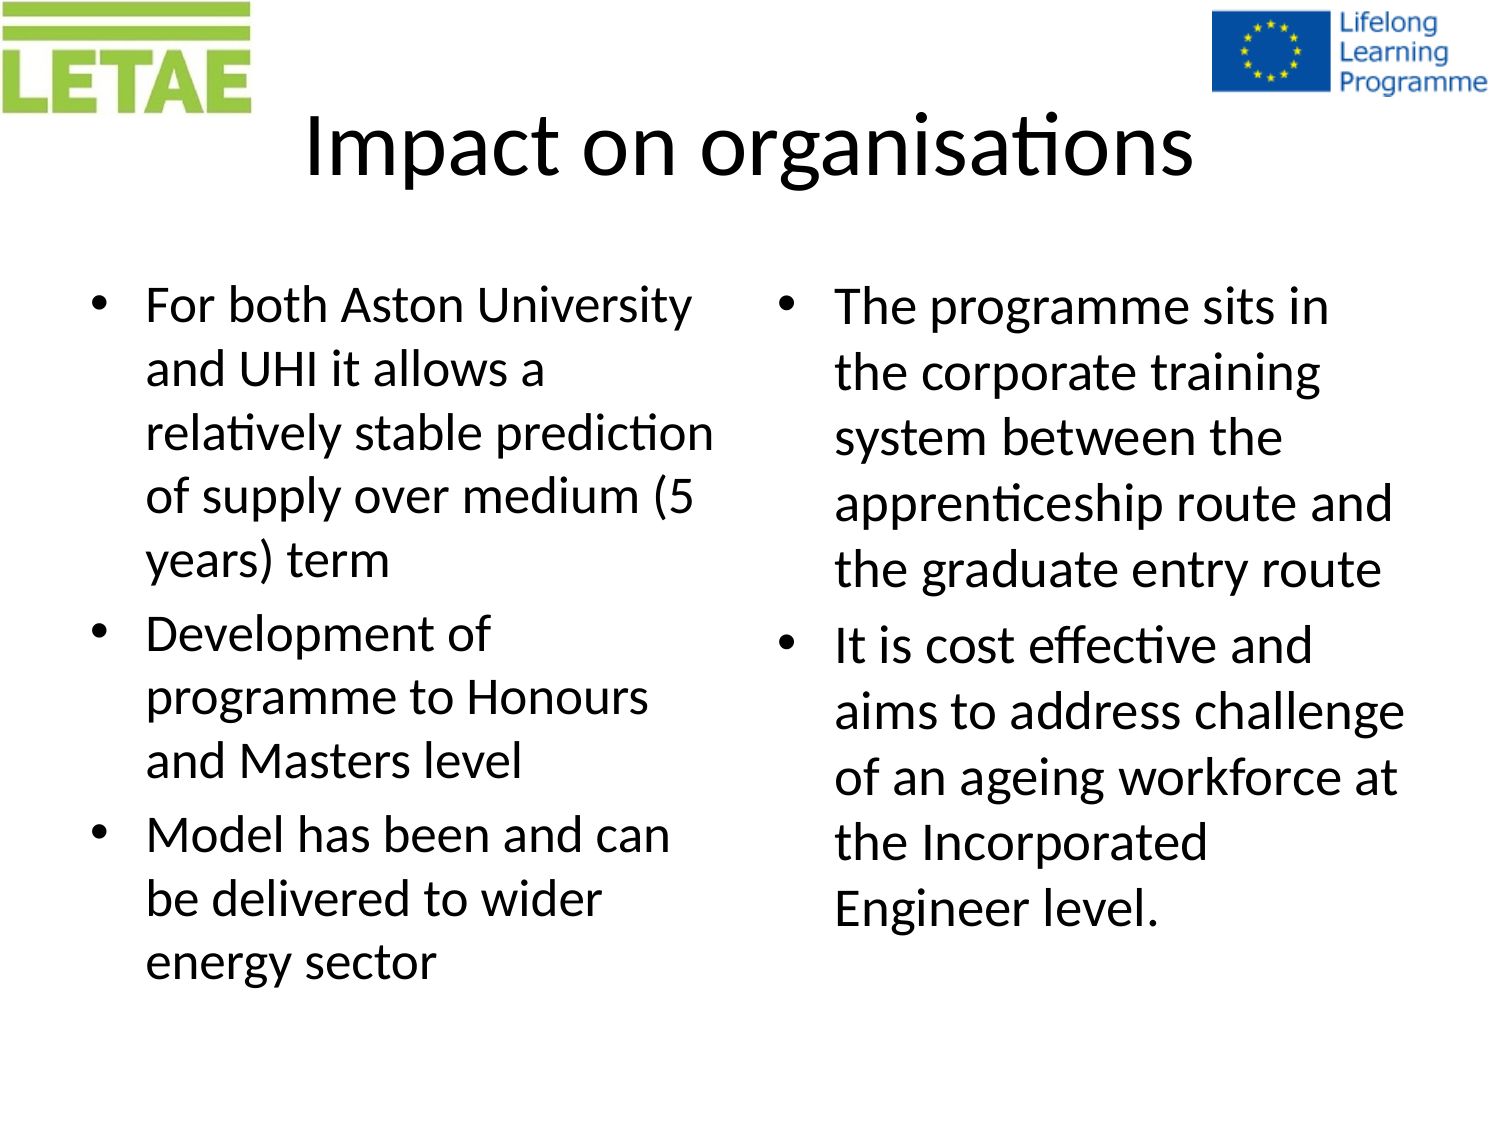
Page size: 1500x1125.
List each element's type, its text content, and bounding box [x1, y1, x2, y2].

picture [1212, 0, 1500, 97]
title Impact on organisations [75, 45, 1425, 233]
list For both Aston University and UHI it allows a relatively stable prediction of supply over medium (5 years) term Development of programme to Honours and Masters level Model has been and can be delivered to wider energy sector [75, 262, 738, 1005]
list The programme sits in the corporate training system between the apprenticeship route and the graduate entry route It is cost effective and aims to address challenge of an ageing workforce at the Incorporated Engineer level. [762, 262, 1425, 1005]
picture [0, 0, 255, 118]
